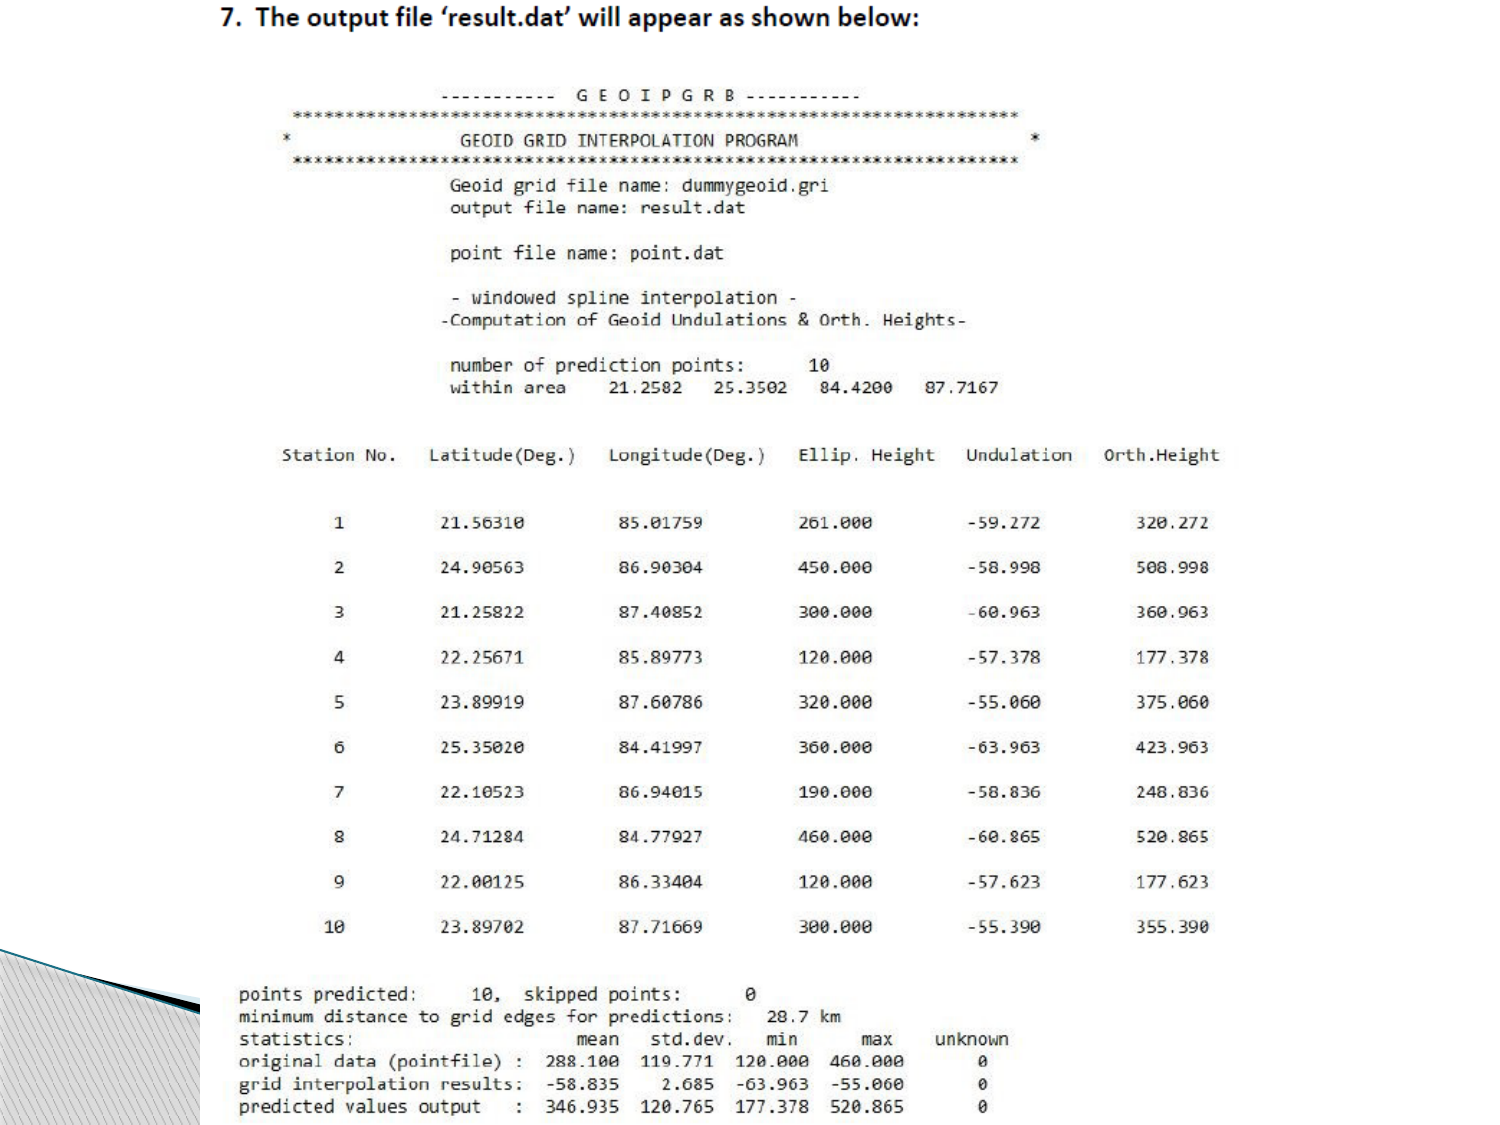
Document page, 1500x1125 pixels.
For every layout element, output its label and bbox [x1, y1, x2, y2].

picture [199, 0, 1301, 1125]
